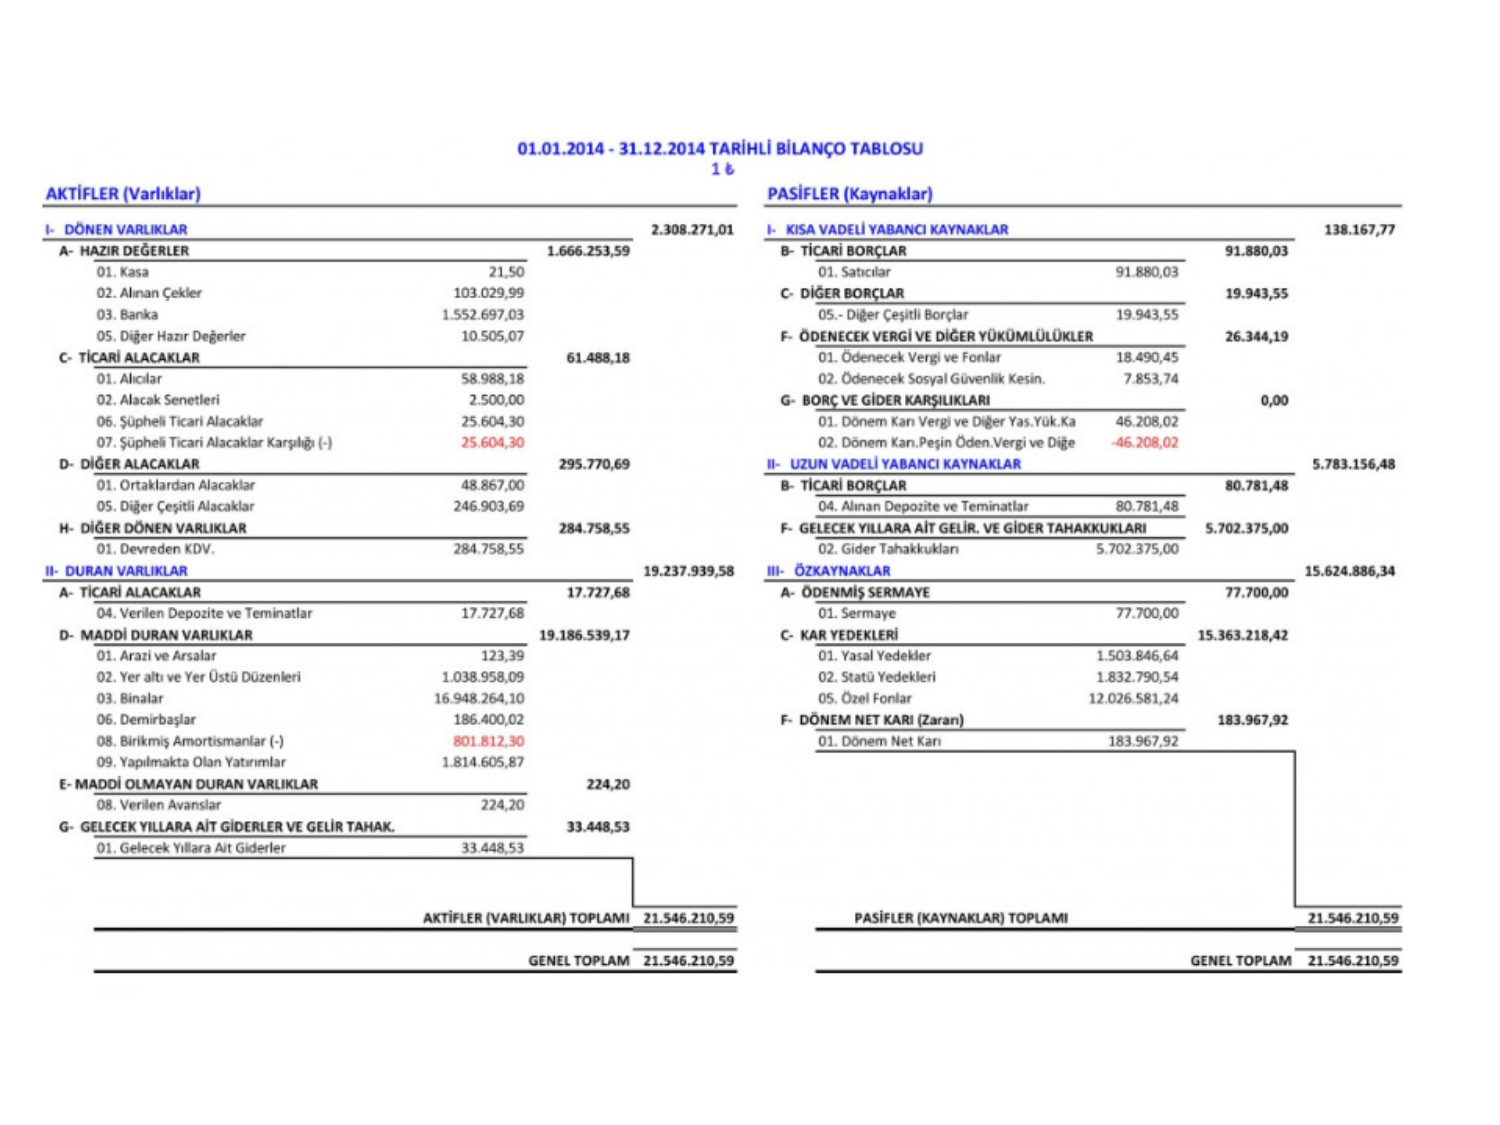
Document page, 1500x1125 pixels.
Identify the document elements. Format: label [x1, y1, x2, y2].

picture [40, 136, 1481, 989]
